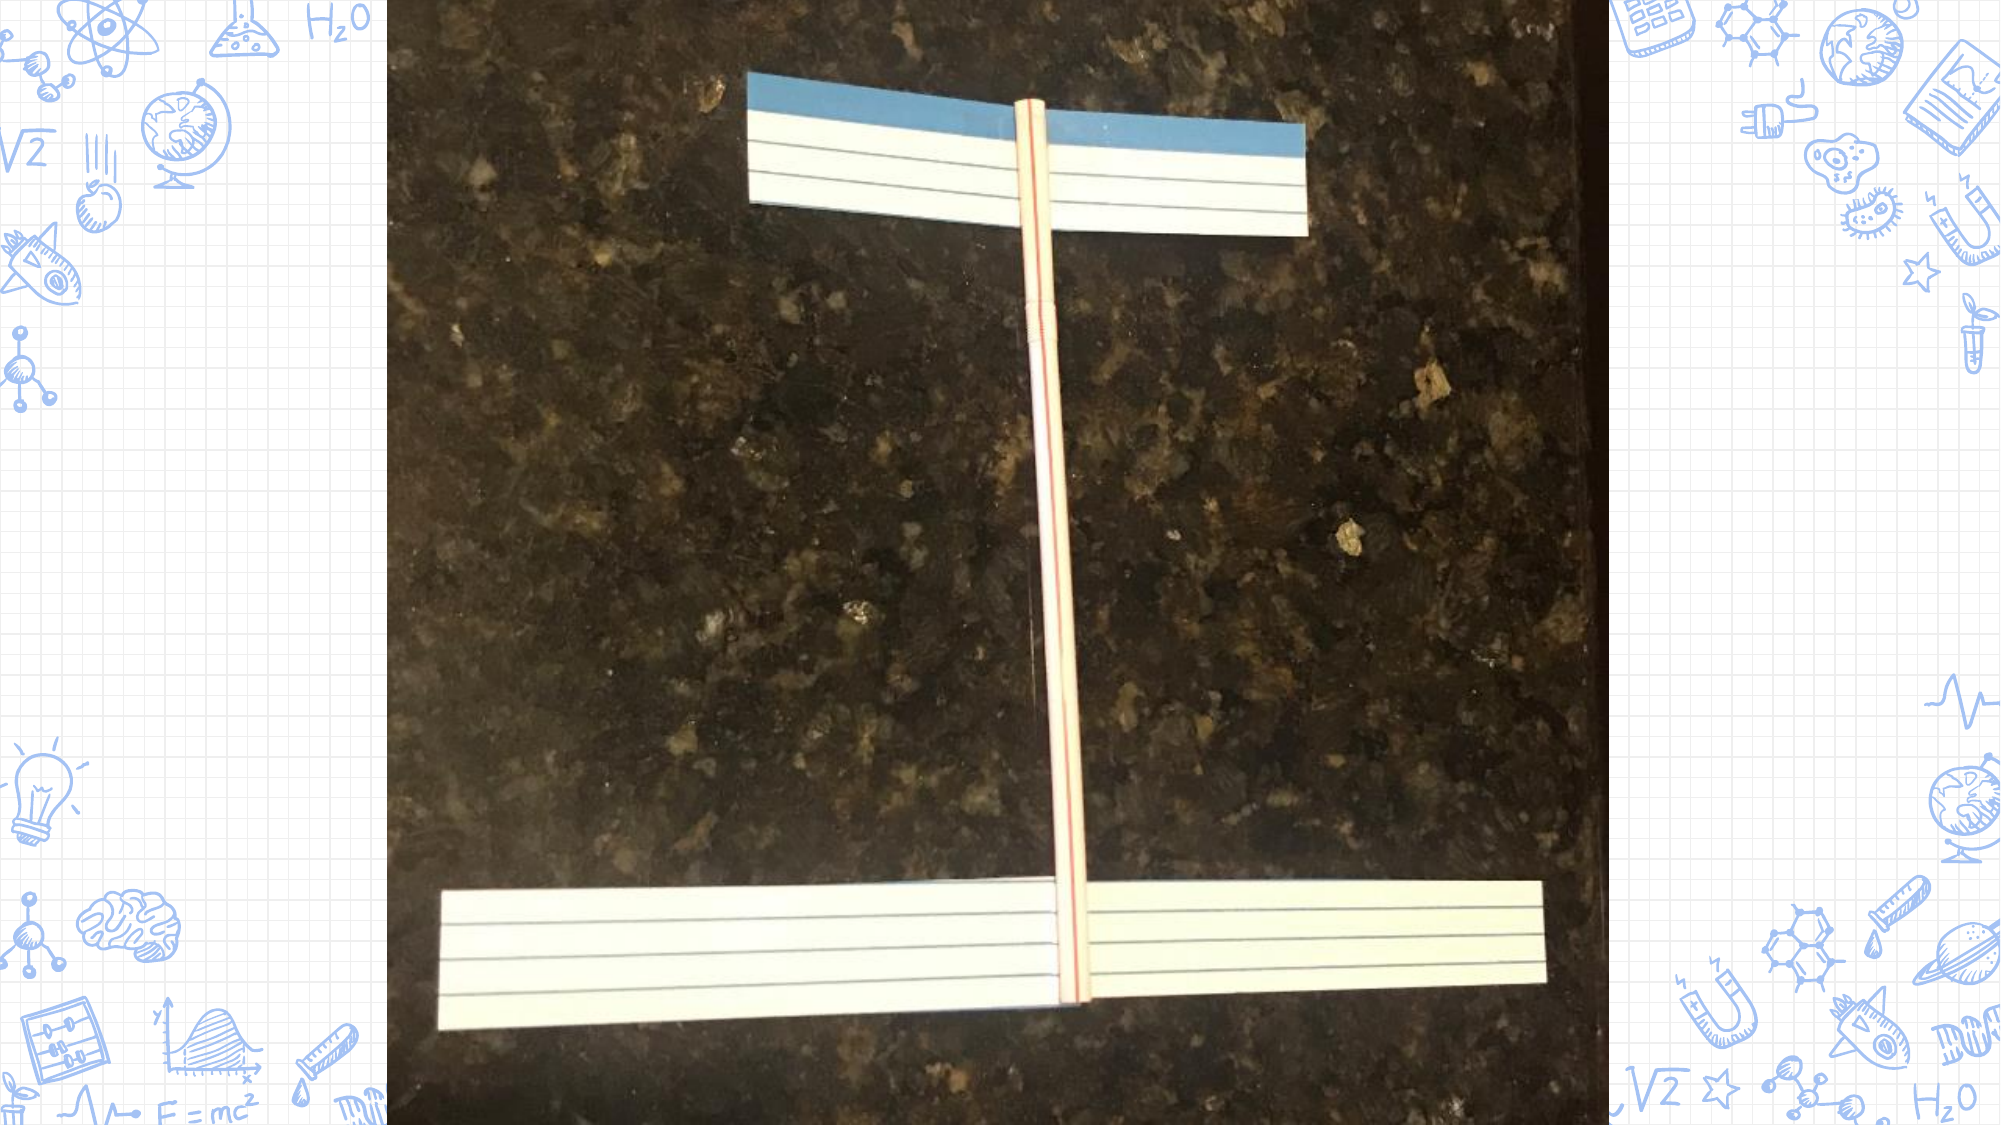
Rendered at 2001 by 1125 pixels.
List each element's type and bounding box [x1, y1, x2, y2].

picture [387, 0, 1610, 1125]
